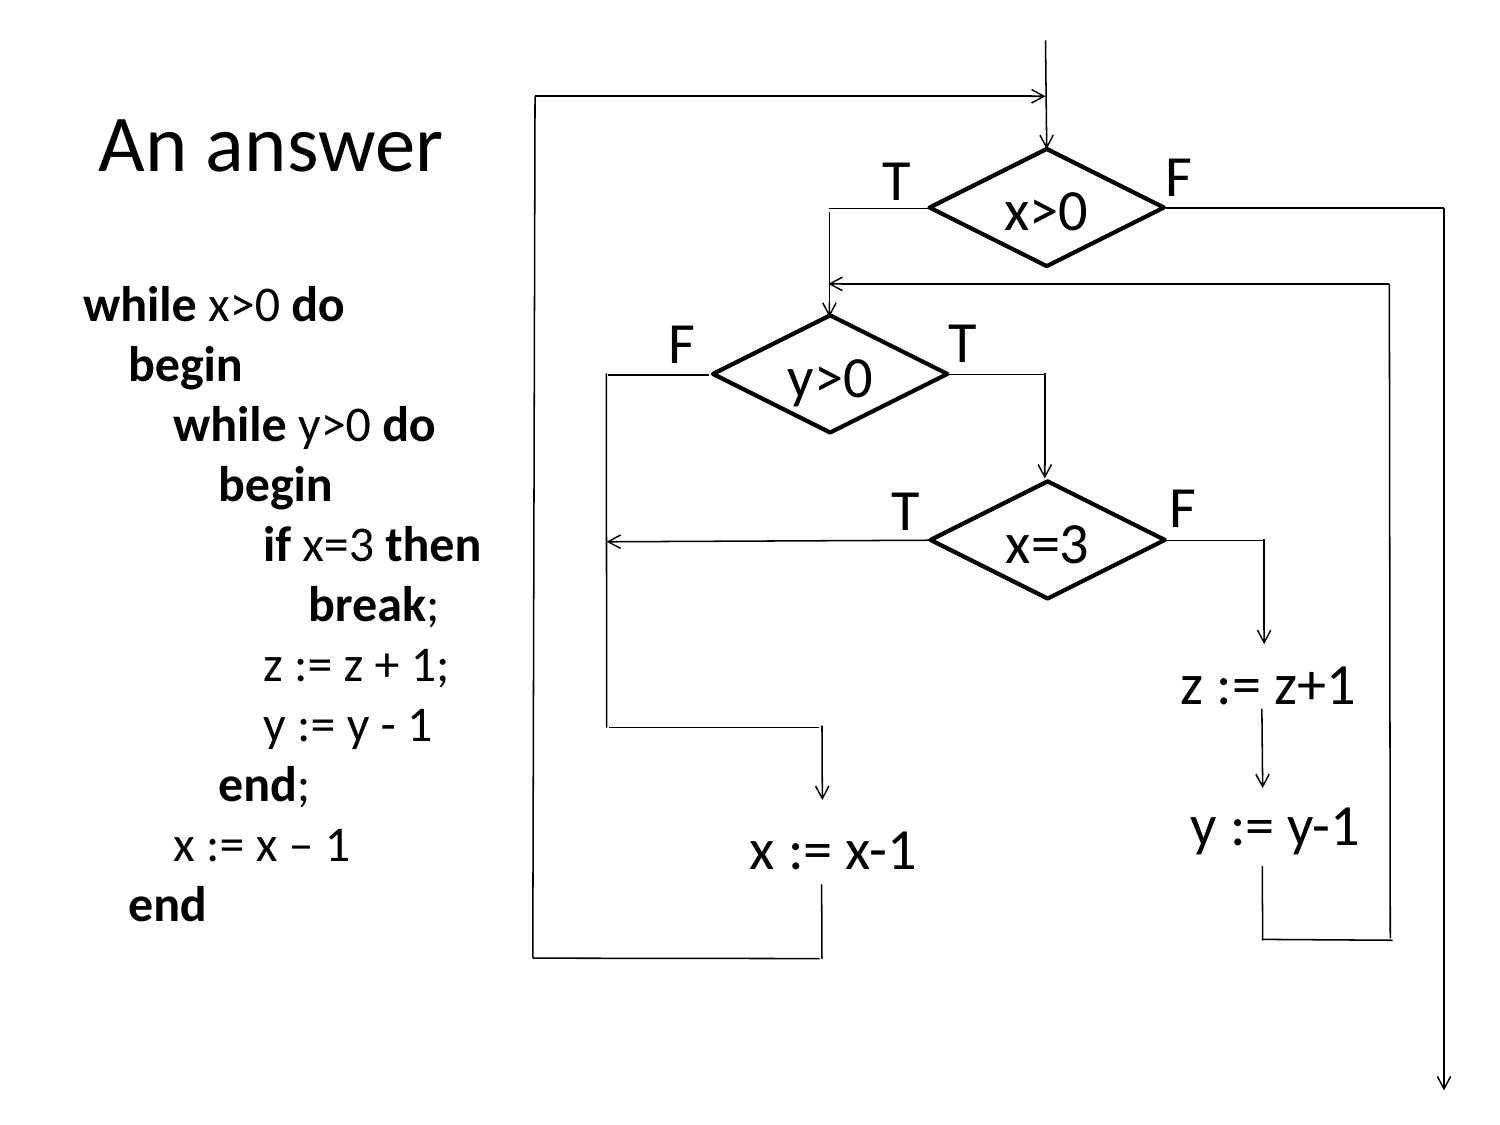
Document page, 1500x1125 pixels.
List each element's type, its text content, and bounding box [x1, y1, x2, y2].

text_box z := z+1 [1139, 638, 1372, 648]
text_box T [876, 464, 935, 524]
text_box x=3 [935, 479, 1158, 601]
text_box while x>0 do begin while y>0 do begin if x=3 then break; z := z + 1; y := y - 1 end; x := x – 1 end [68, 263, 506, 939]
text_box T [868, 216, 927, 220]
text_box x := x-1 [708, 804, 932, 889]
text_box F [1154, 461, 1211, 546]
text_box y>0 [711, 313, 936, 435]
text_box T [933, 296, 992, 382]
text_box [102, 525, 966, 529]
title An answer [75, 45, 468, 233]
text_box F [1150, 130, 1208, 216]
text_box x>0 [927, 147, 1152, 268]
text_box y := y-1 [1149, 779, 1376, 865]
text_box z := z+1 [1139, 657, 1372, 724]
text_box F [653, 297, 711, 383]
text_box T [868, 134, 927, 207]
